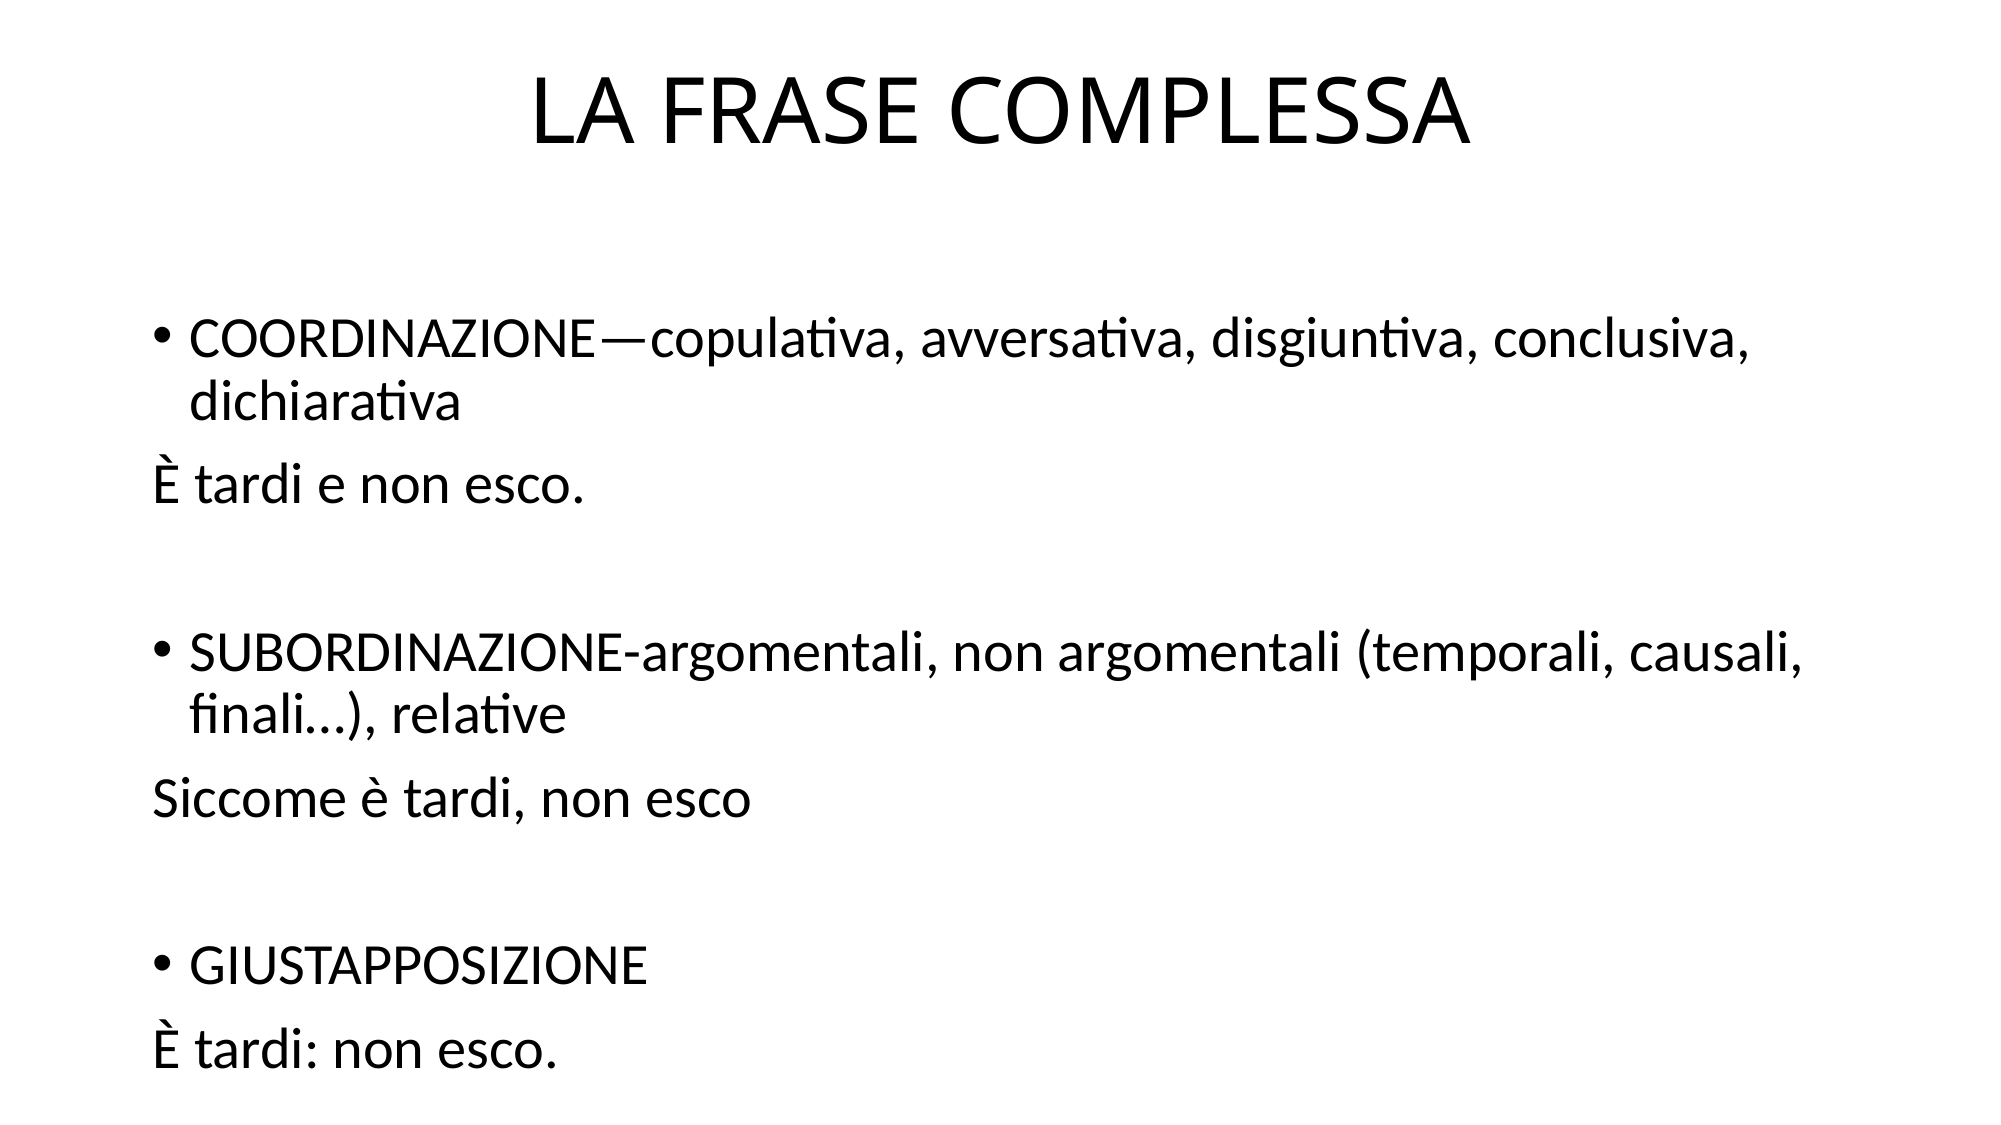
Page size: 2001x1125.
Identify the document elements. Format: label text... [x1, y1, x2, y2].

list COORDINAZIONE—copulativa, avversativa, disgiuntiva, conclusiva, dichiarativa È tardi e non esco. SUBORDINAZIONE-argomentali, non argomentali (temporali, causali, finali…), relative Siccome è tardi, non esco GIUSTAPPOSIZIONE È tardi: non esco. [137, 299, 1863, 1113]
title LA FRASE COMPLESSA [137, 59, 1863, 278]
